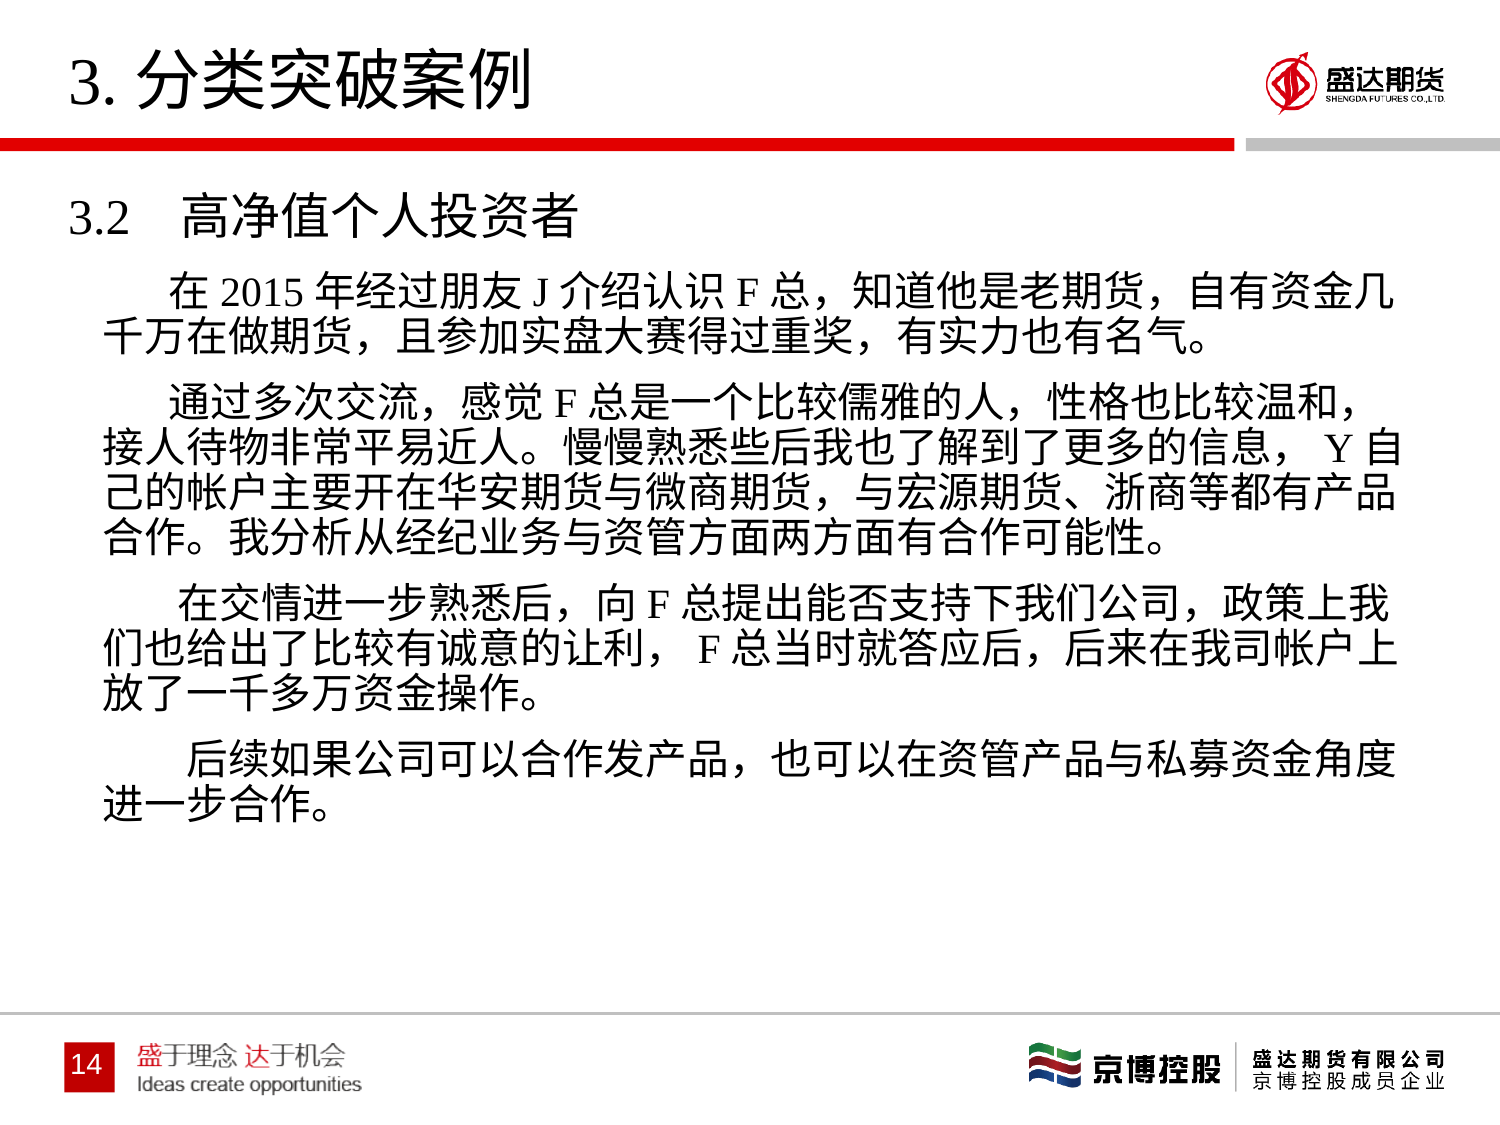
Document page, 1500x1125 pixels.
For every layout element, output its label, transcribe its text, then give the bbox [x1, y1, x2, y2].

list 在2015年经过朋友J介绍认识F总，知道他是老期货，自有资金几千万在做期货，且参加实盘大赛得过重奖，有实力也有名气。 通过多次交流，感觉F总是一个比较儒雅的人，性格也比较温和，接人待物非常平易近人。慢慢熟悉些后我也了解到了更多的信息，Y自己的帐户主要开在华安期货与微商期货，与宏源期货、浙商等都有产品合作。我分析从经纪业务与资管方面两方面有合作可能性。 在交情进一步熟悉后，向F总提出能否支持下我们公司，政策上我们也给出了比较有诚意的让利，F总当时就答应后，后来在我司帐户上放了一千多万资金操作。 后续如果公司可以合作发产品，也可以在资管产品与私募资金角度进一步合作。 [88, 263, 1432, 1015]
subtitle 3.2 高净值个人投资者 [53, 176, 1179, 264]
picture [137, 1043, 362, 1097]
title 3.分类突破案例 [53, 18, 1292, 127]
picture [1292, 52, 1445, 115]
picture [1029, 1042, 1450, 1092]
